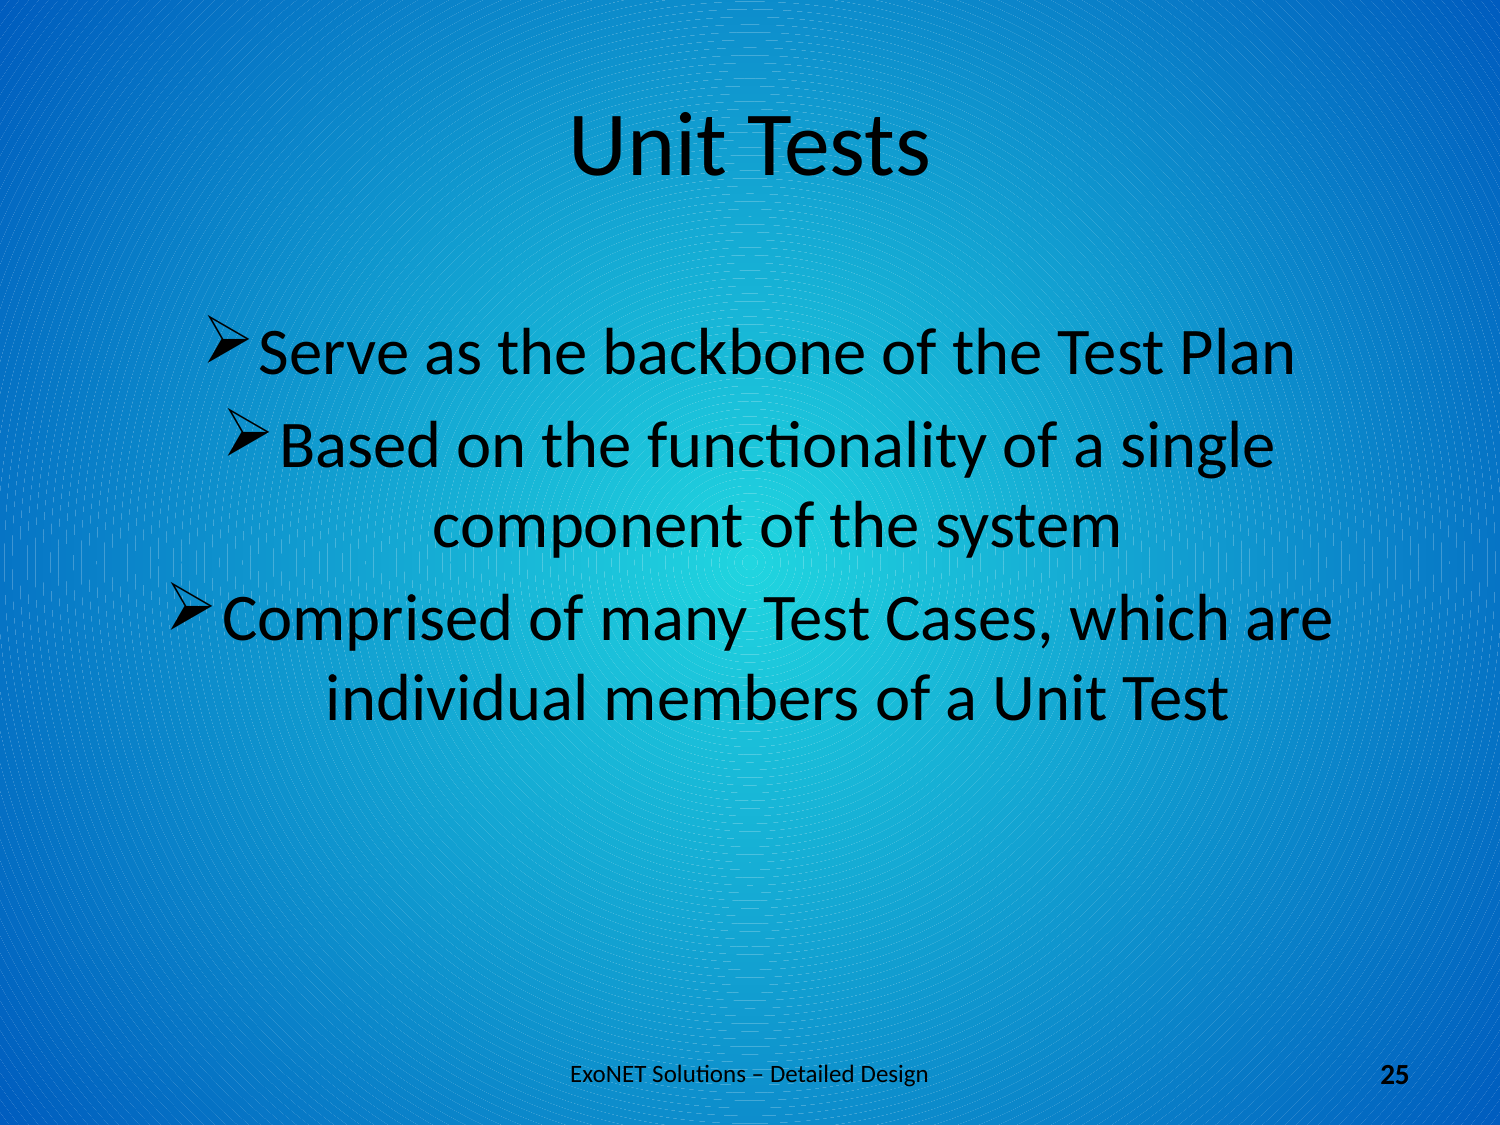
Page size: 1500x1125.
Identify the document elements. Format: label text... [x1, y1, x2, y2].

list Serve as the backbone of the Test Plan Based on the functionality of a single component of the system Comprised of many Test Cases, which are individual members of a Unit Test [75, 299, 1425, 1043]
slide_number 25 [1074, 1042, 1425, 1103]
footer ExoNET Solutions – Detailed Design [512, 1042, 988, 1103]
title Unit Tests [75, 45, 1425, 233]
